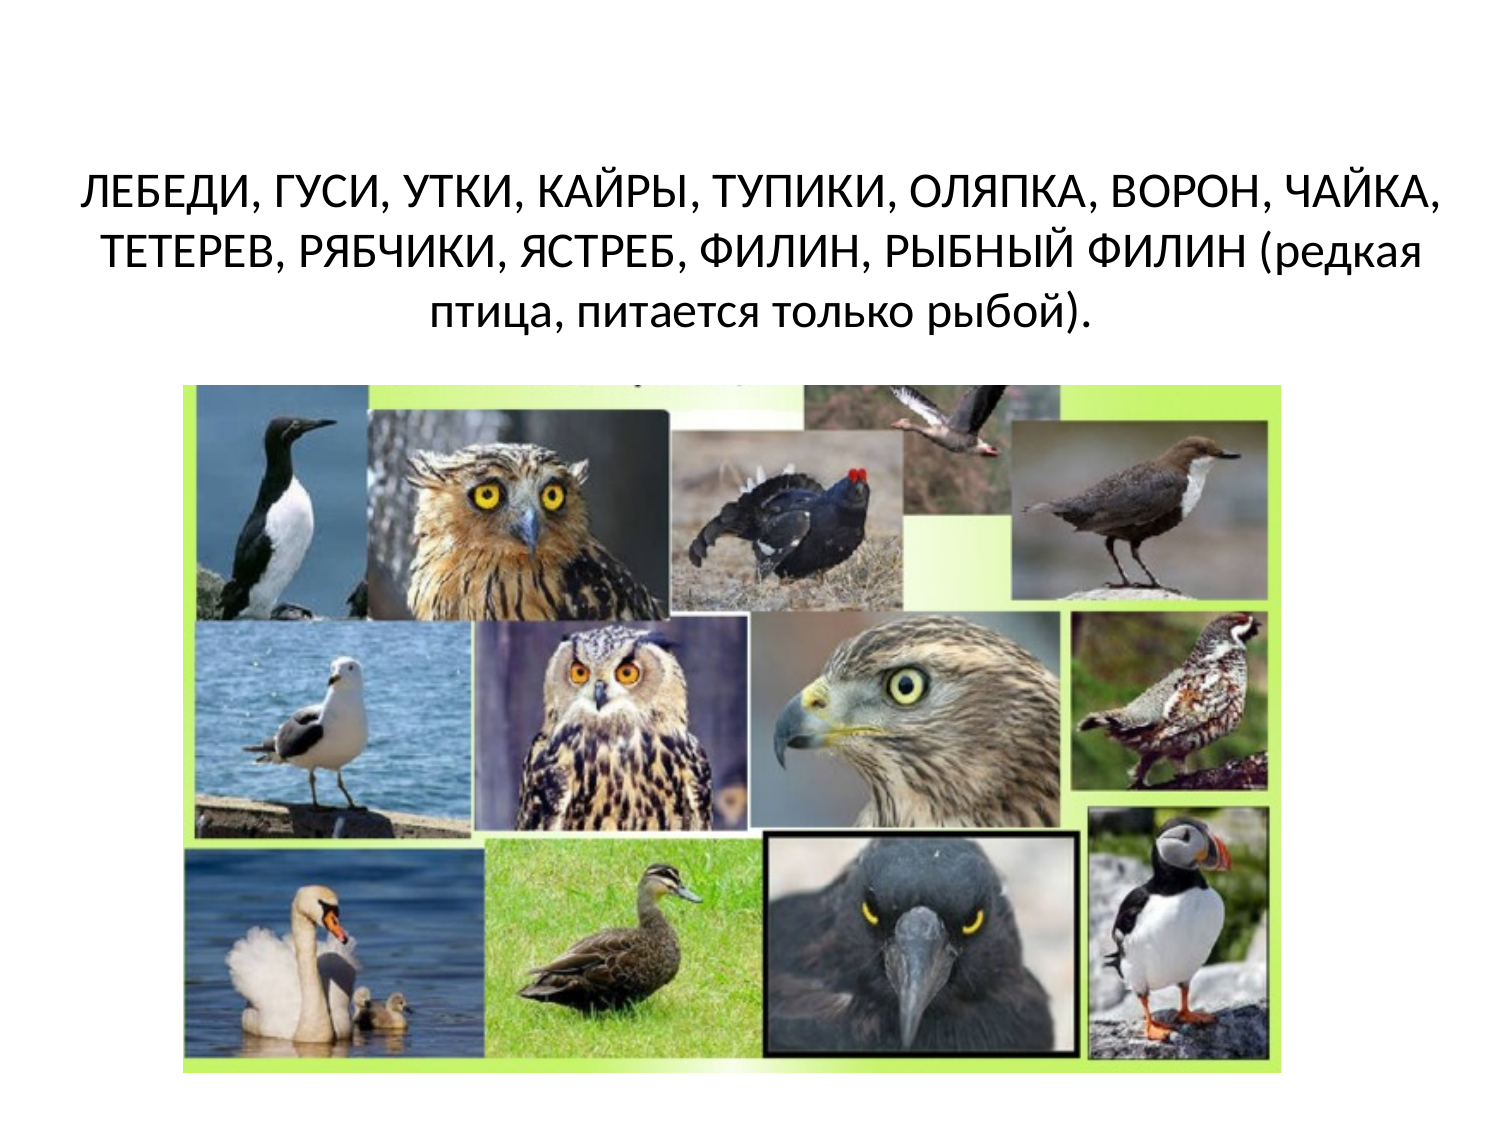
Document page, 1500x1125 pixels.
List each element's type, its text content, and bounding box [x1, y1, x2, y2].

text_box ЛЕБЕДИ, ГУСИ, УТКИ, КАЙРЫ, ТУПИКИ, ОЛЯПКА, ВОРОН, ЧАЙКА, ТЕТЕРЕВ, РЯБЧИКИ, ЯСТРЕБ, ФИЛИН, РЫБНЫЙ ФИЛИН (редкая птица, питается только рыбой). [64, 89, 1459, 345]
picture [182, 385, 1282, 1073]
